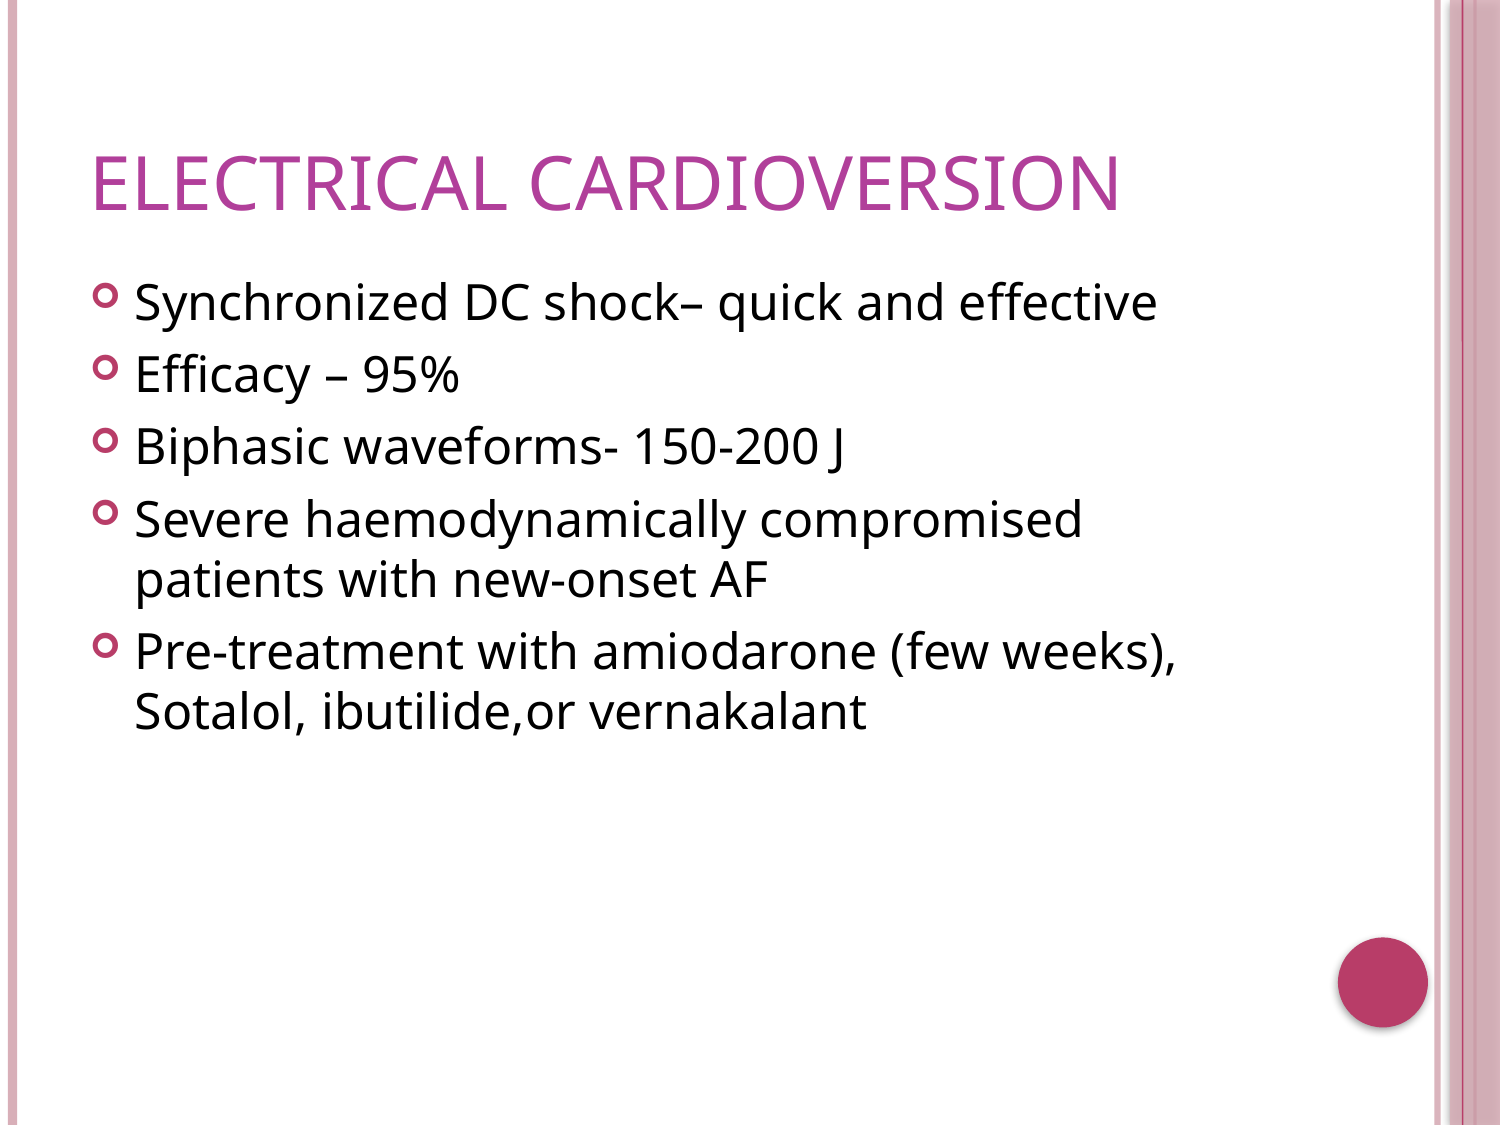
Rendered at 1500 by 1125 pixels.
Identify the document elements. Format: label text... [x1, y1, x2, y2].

title ELECTRICAL CARDIOVERSION [75, 45, 1300, 233]
list Synchronized DC shock– quick and effective Efficacy – 95% Biphasic waveforms- 150-200 J Severe haemodynamically compromised patients with new-onset AF Pre-treatment with amiodarone (few weeks), Sotalol, ibutilide,or vernakalant [75, 262, 1300, 1062]
